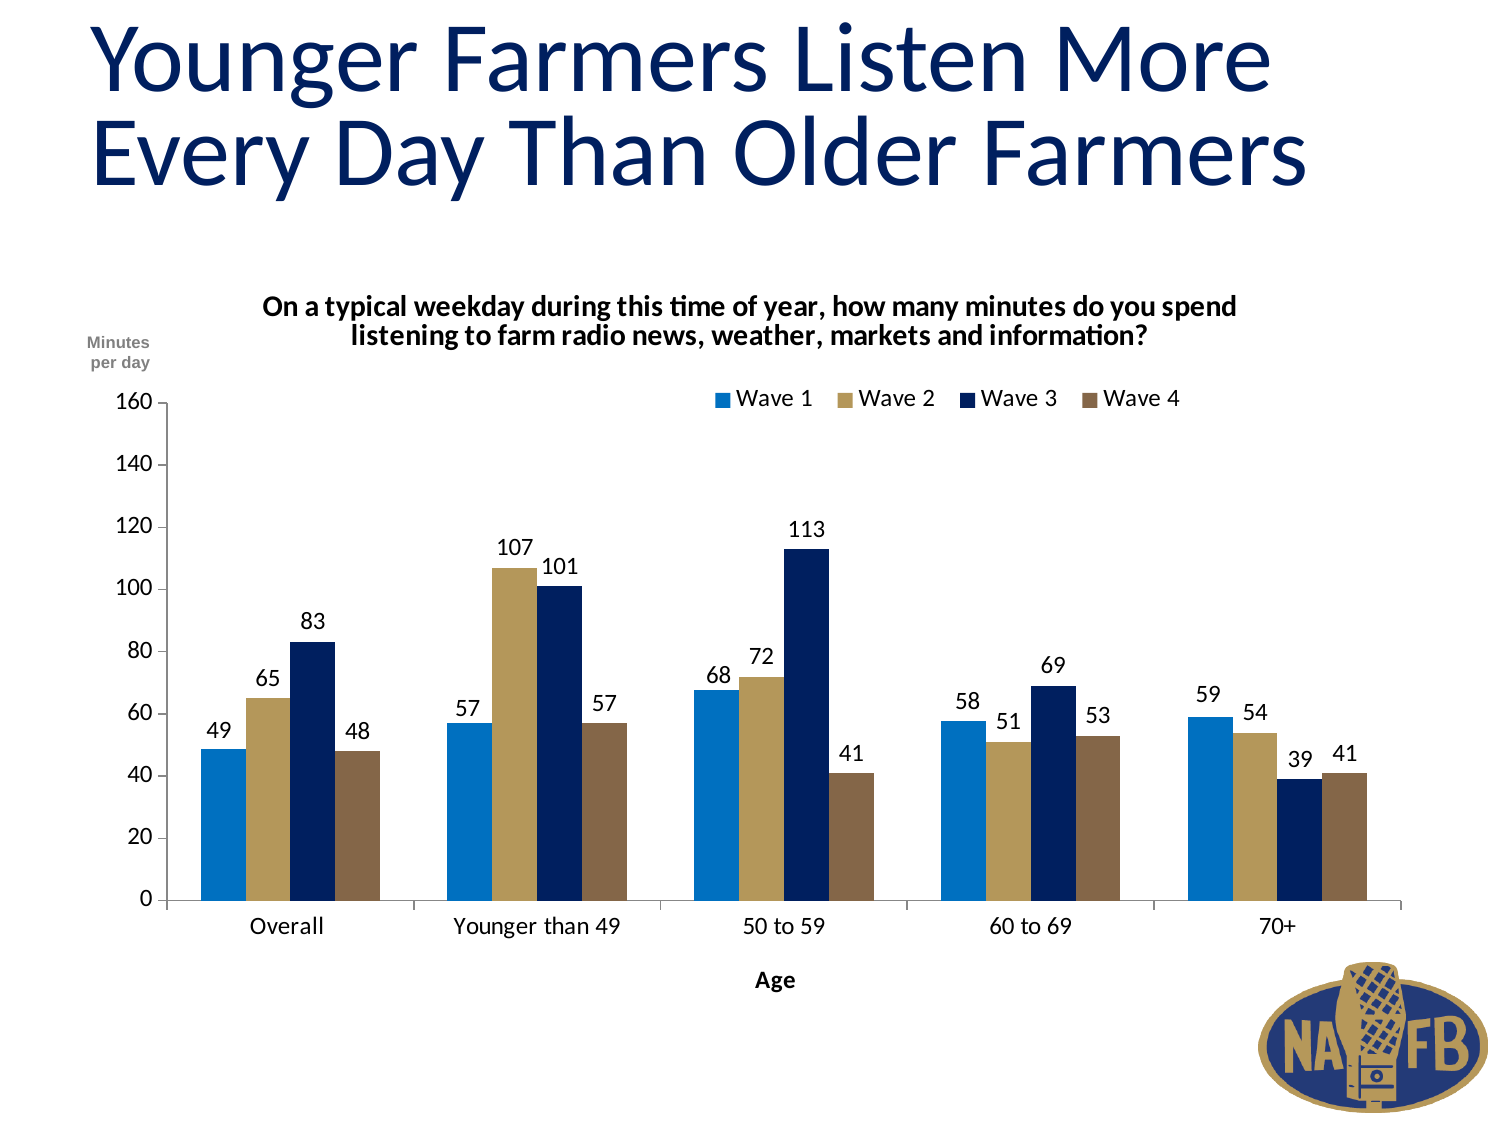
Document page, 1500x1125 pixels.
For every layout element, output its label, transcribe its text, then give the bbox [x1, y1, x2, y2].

picture [1258, 962, 1488, 1113]
chart [74, 262, 1426, 1006]
title Younger Farmers Listen More Every Day Than Older Farmers [75, 0, 1425, 213]
